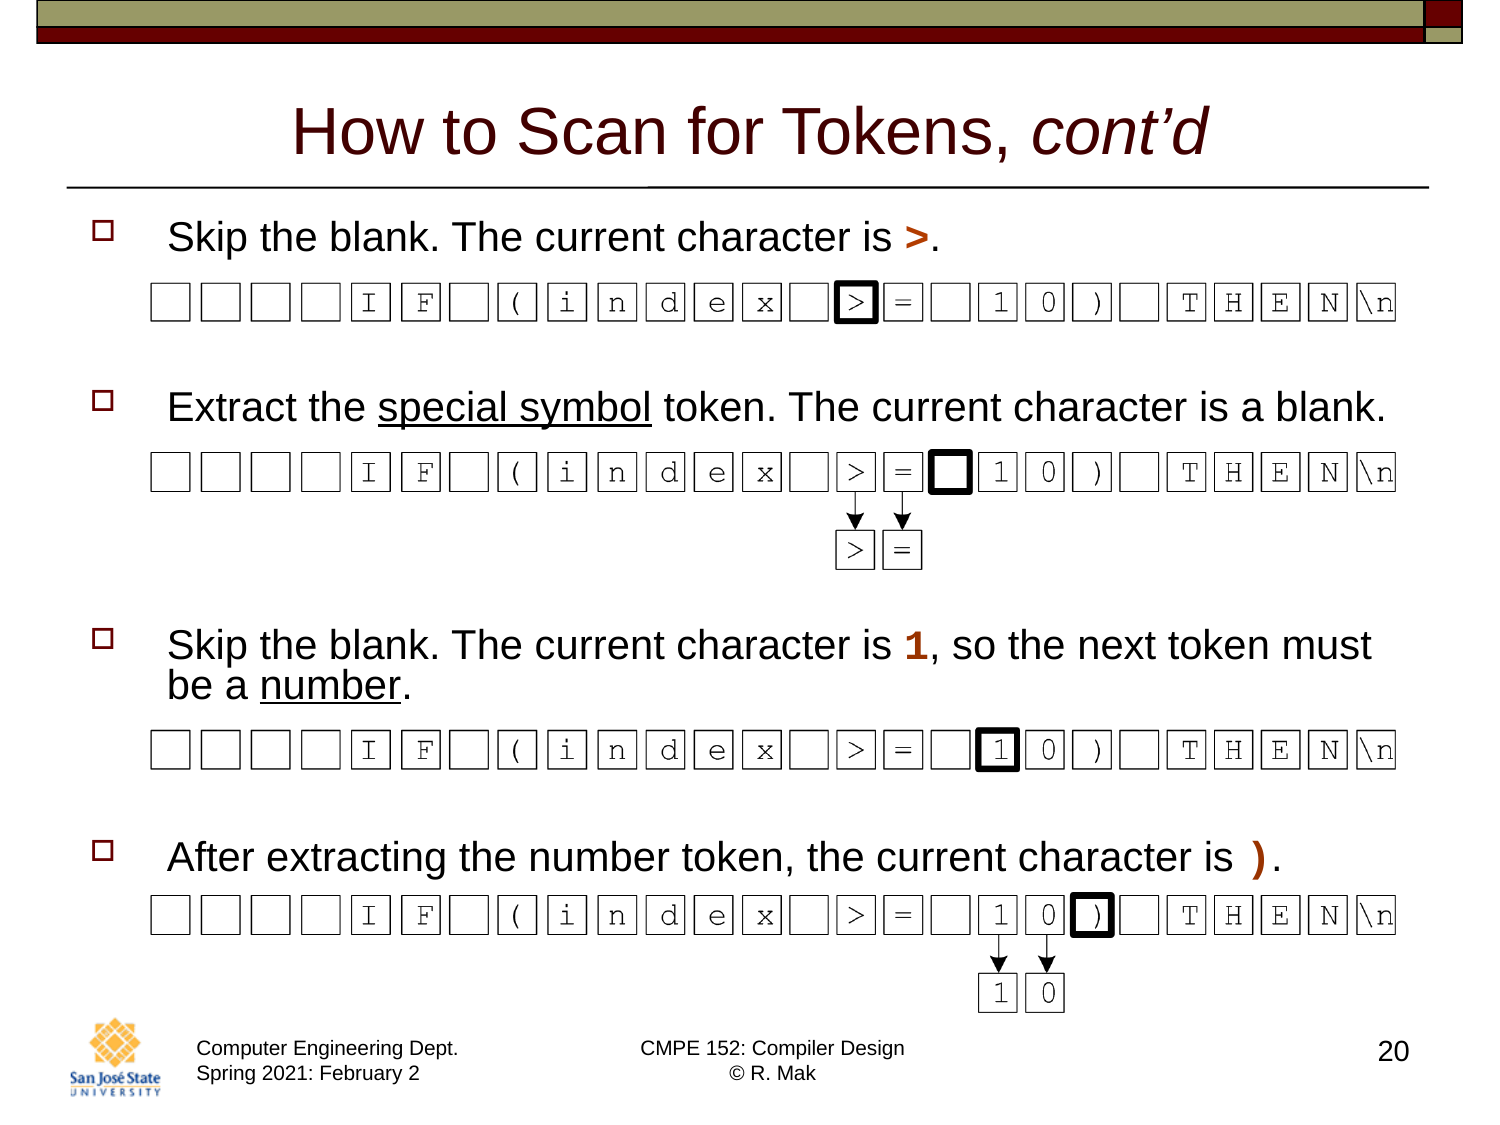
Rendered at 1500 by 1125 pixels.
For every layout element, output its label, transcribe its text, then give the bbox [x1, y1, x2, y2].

title How to Scan for Tokens, cont’d [75, 67, 1425, 175]
picture [149, 277, 1396, 326]
picture [149, 724, 1396, 773]
slide_number 20 [1320, 1025, 1425, 1100]
list Skip the blank. The current character is >. [75, 212, 1425, 278]
picture [149, 447, 1396, 570]
text_box Extract the special symbol token. The current character is a blank. [74, 382, 1425, 448]
text_box After extracting the number token, the current character is ). [74, 832, 1425, 898]
text_box Skip the blank. The current character is 1, so the next token must be a number. [74, 620, 1425, 725]
picture [60, 890, 1396, 1112]
